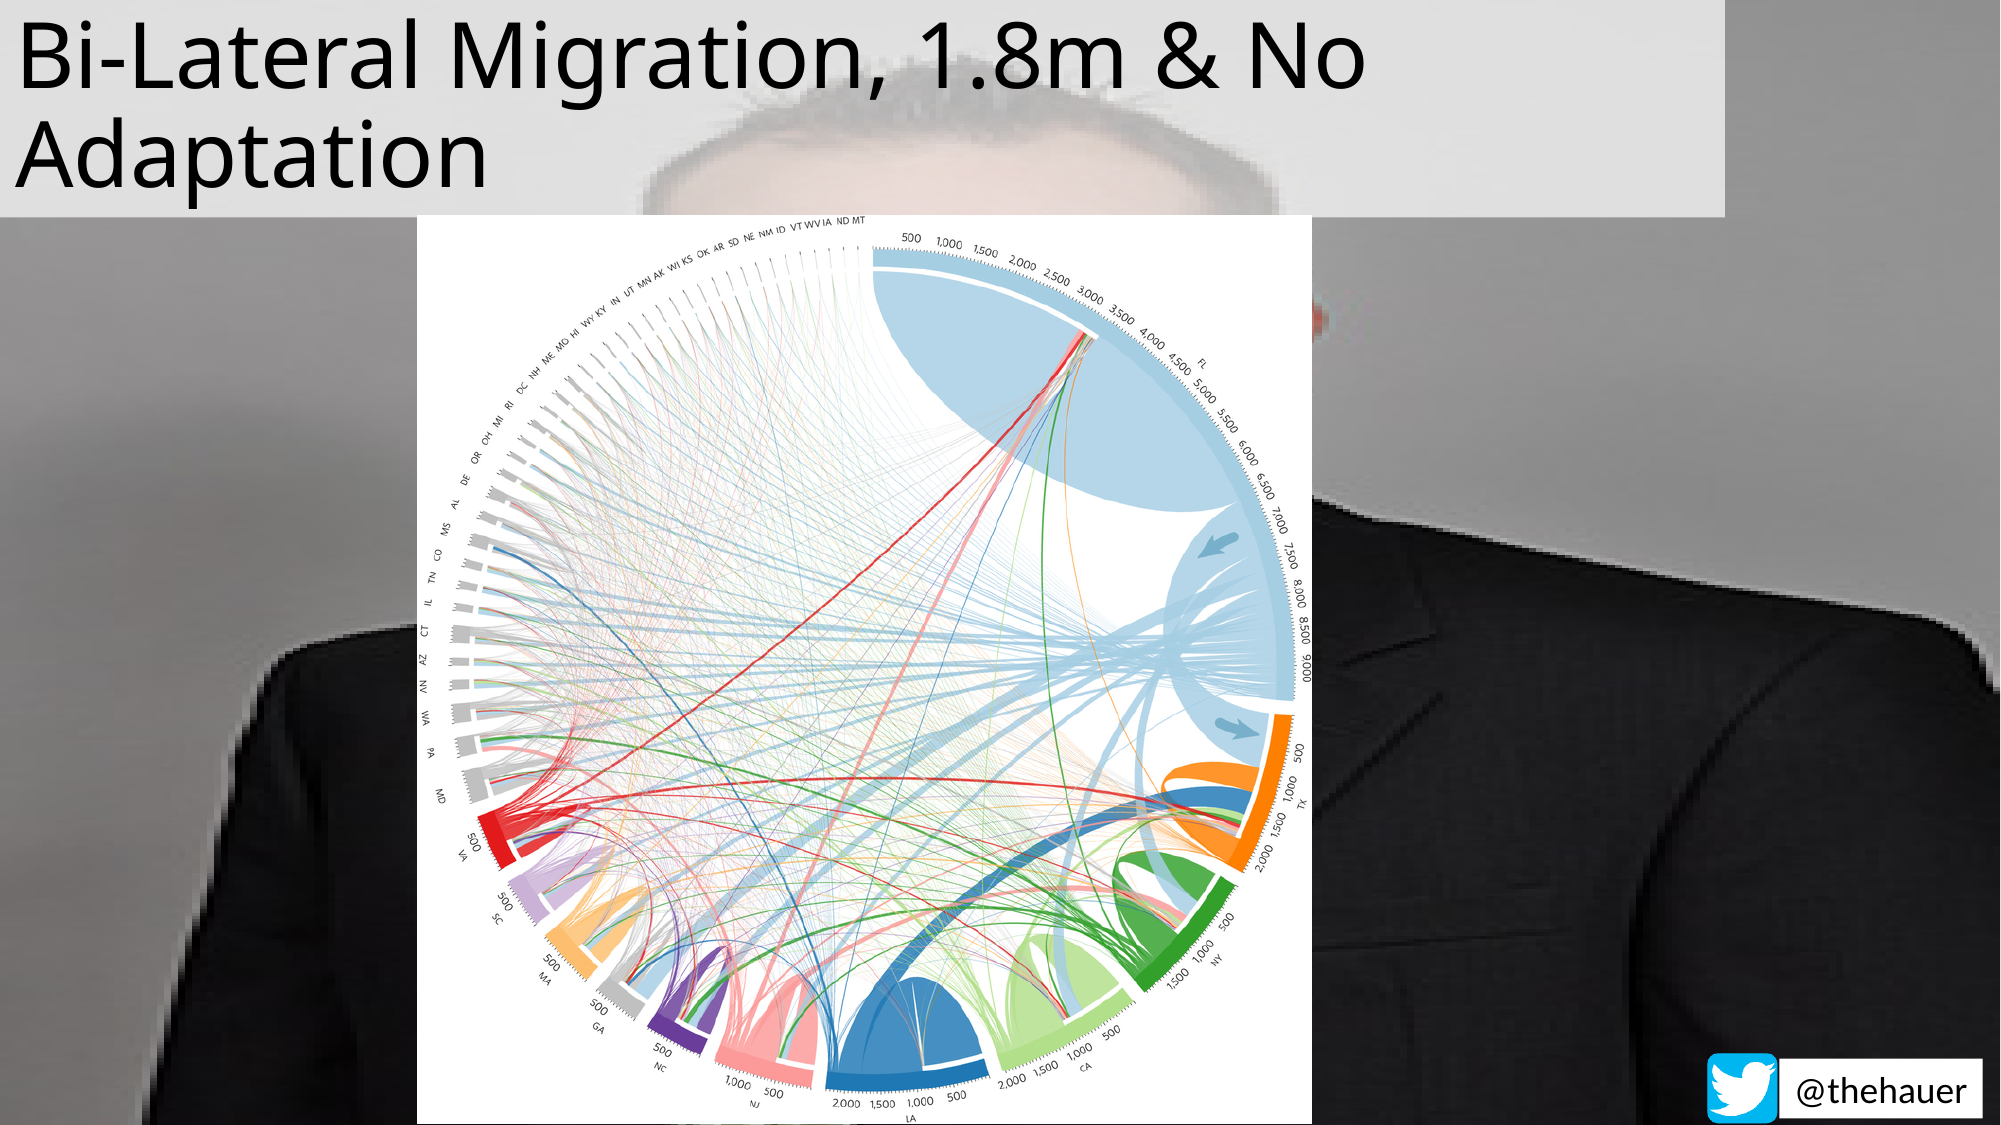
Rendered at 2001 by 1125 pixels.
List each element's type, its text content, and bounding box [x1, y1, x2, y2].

text_box @thehauer [1779, 1058, 1983, 1119]
picture [0, 0, 2001, 1125]
picture [1713, 1063, 1773, 1115]
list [417, 215, 1312, 1124]
title Bi-Lateral Migration, 1.8m & No Adaptation [0, 0, 1725, 218]
